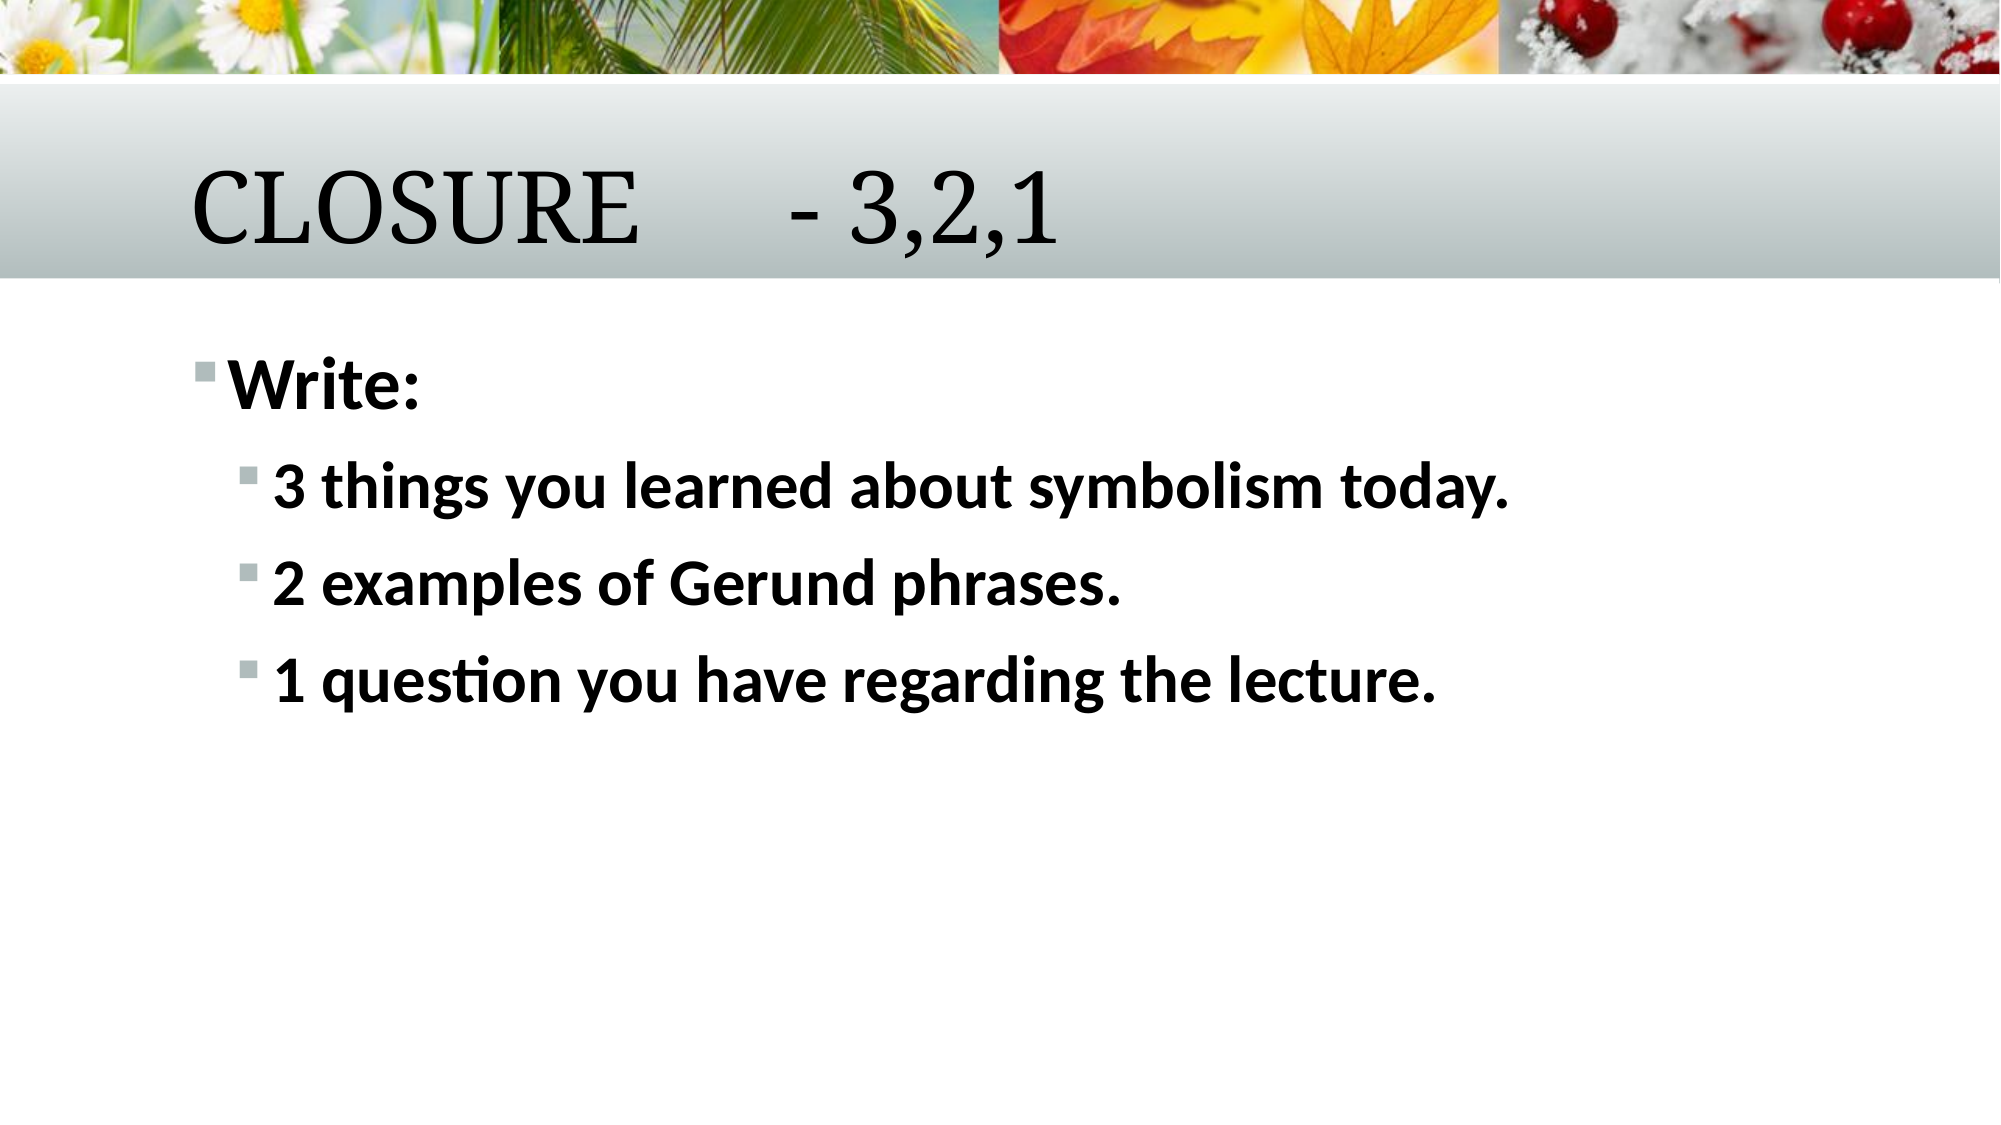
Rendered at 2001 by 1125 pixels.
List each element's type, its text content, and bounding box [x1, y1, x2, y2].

title Closure - 3,2,1 [174, 92, 1825, 273]
picture [0, 0, 2000, 74]
list Write: 3 things you learned about symbolism today. 2 examples of Gerund phrases. 1 question you have regarding the lecture. [174, 337, 1825, 1050]
